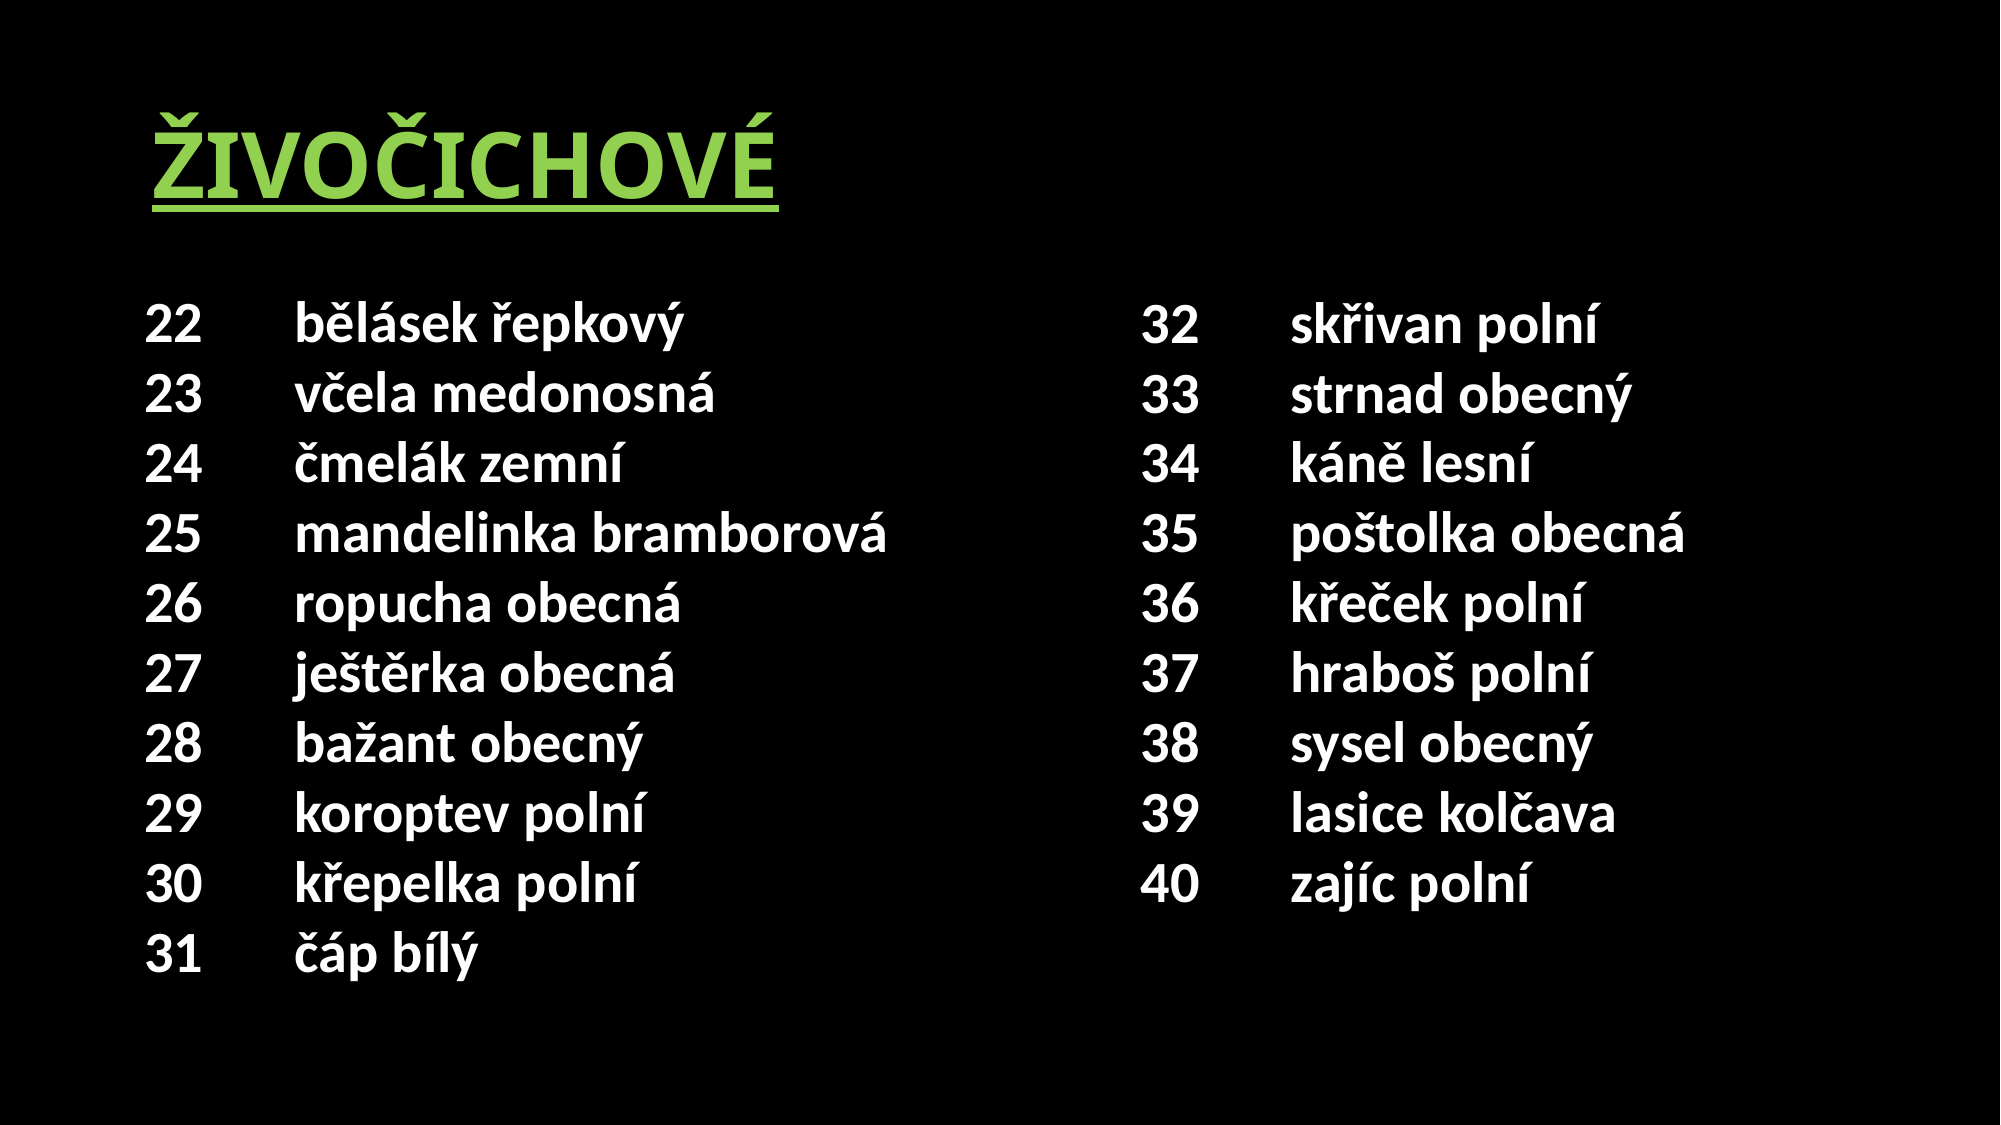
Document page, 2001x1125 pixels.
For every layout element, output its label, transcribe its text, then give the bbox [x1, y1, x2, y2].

text_box 22 bělásek řepkový 23 včela medonosná 24 čmelák zemní 25 mandelinka bramborová 26 ropucha obecná 27 ještěrka obecná 28 bažant obecný 29 koroptev polní 30 křepelka polní 31 čáp bílý [129, 277, 996, 992]
text_box 32 skřivan polní 33 strnad obecný 34 káně lesní 35 poštolka obecná 36 křeček polní 37 hraboš polní 38 sysel obecný 39 lasice kolčava 40 zajíc polní [1125, 277, 1733, 922]
title ŽIVOČICHOVÉ [137, 59, 1863, 278]
